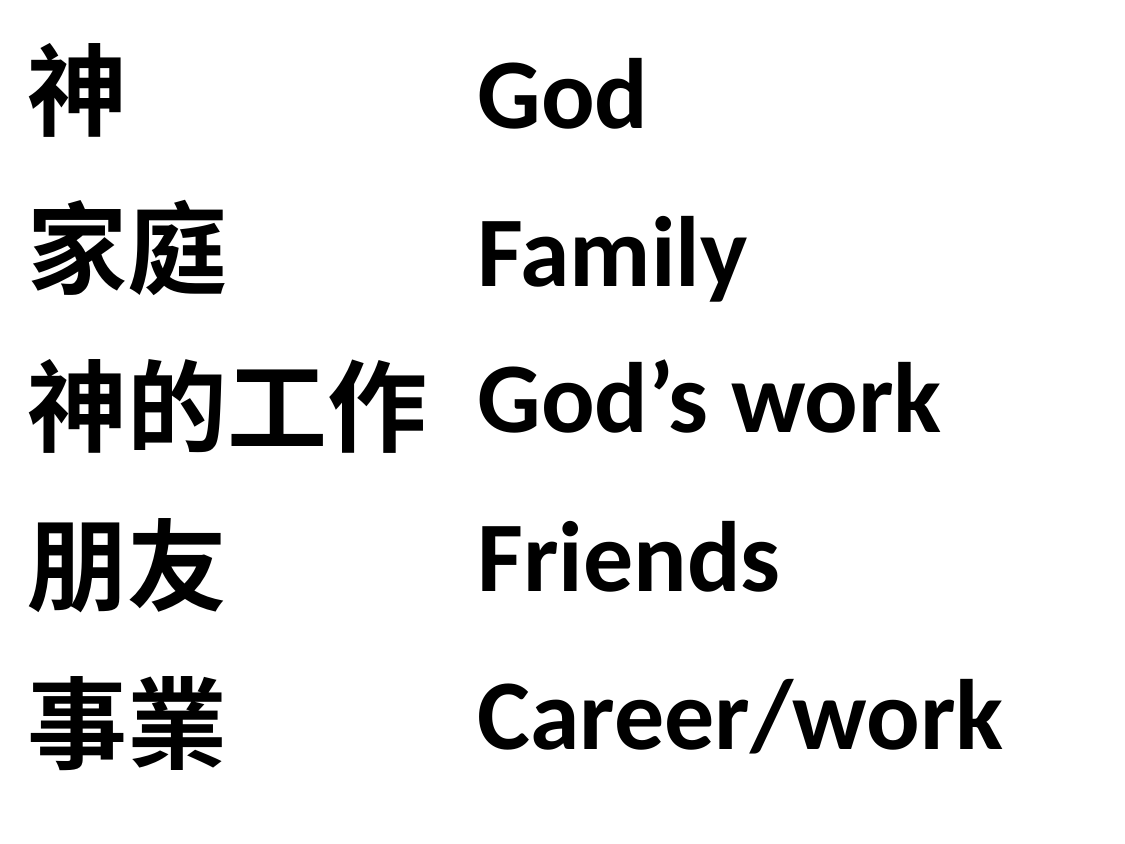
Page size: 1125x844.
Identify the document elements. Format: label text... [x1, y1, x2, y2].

text_box God Family God’s work Friends Career/work [462, 34, 1125, 703]
list 神 家庭 神的工作 朋友 事業 [12, 34, 475, 704]
